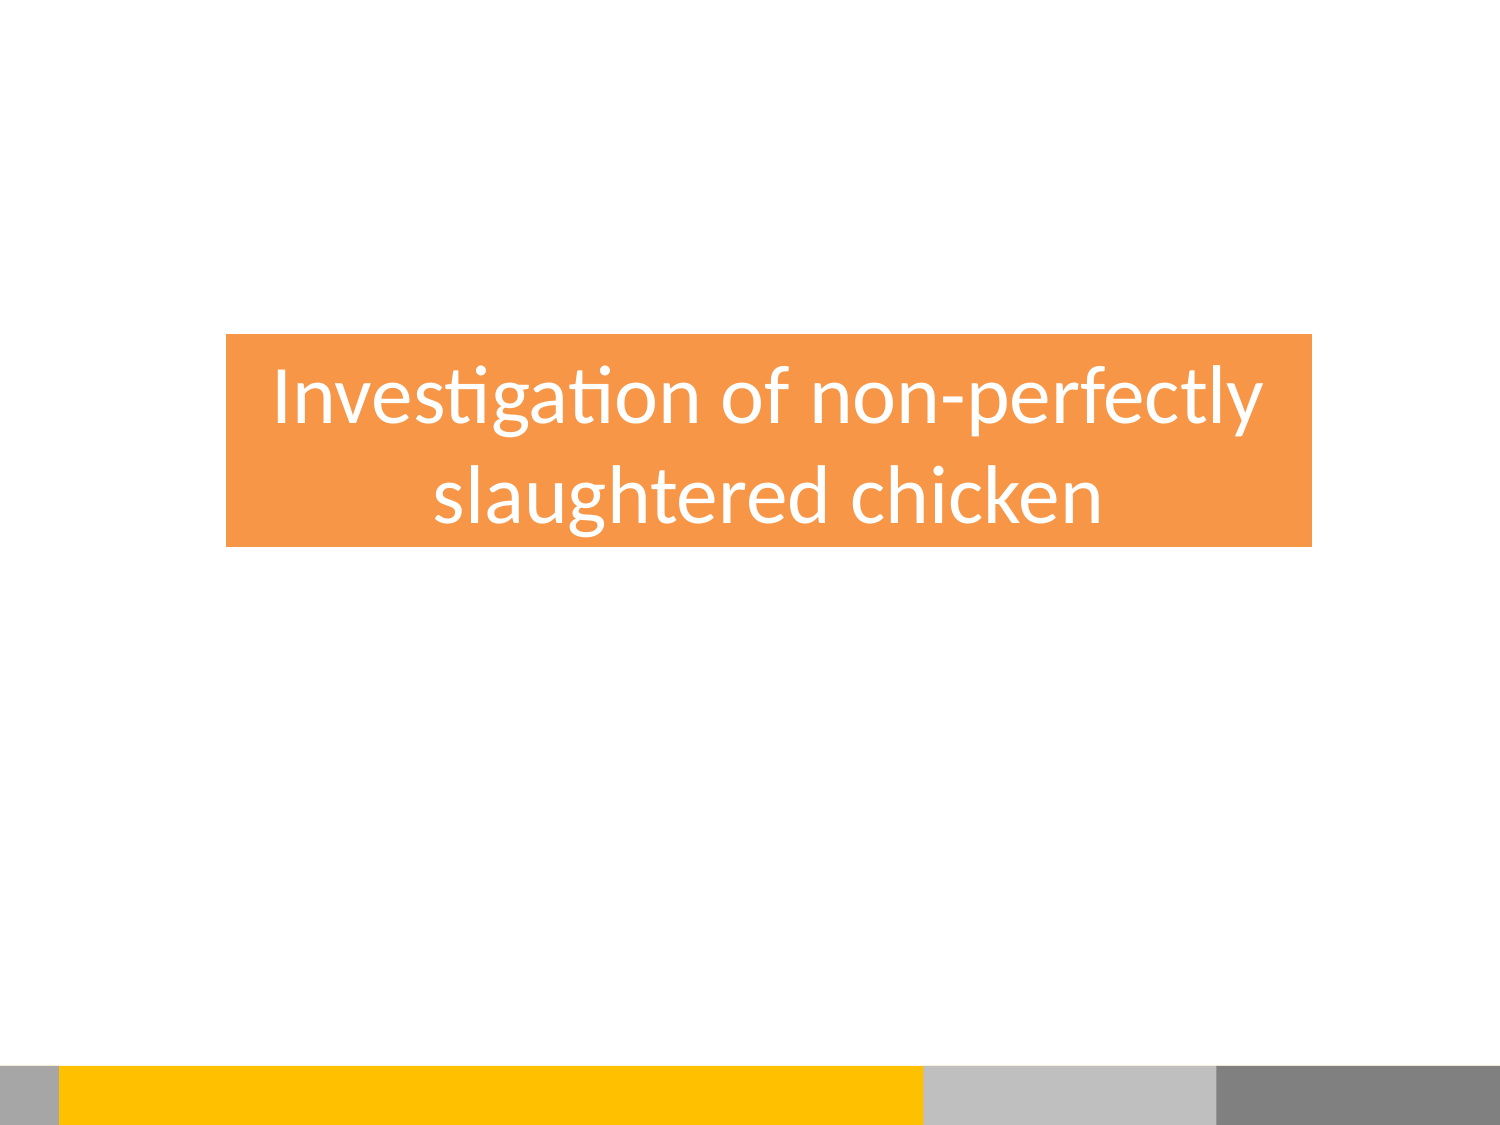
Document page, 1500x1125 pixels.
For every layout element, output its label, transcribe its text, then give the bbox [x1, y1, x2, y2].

text_box [0, 1064, 61, 1125]
text_box [921, 1064, 1214, 1125]
text_box [61, 1064, 921, 1125]
text_box [1214, 1064, 1500, 1125]
text_box Investigation of non-perfectly slaughtered chicken [225, 332, 1313, 548]
